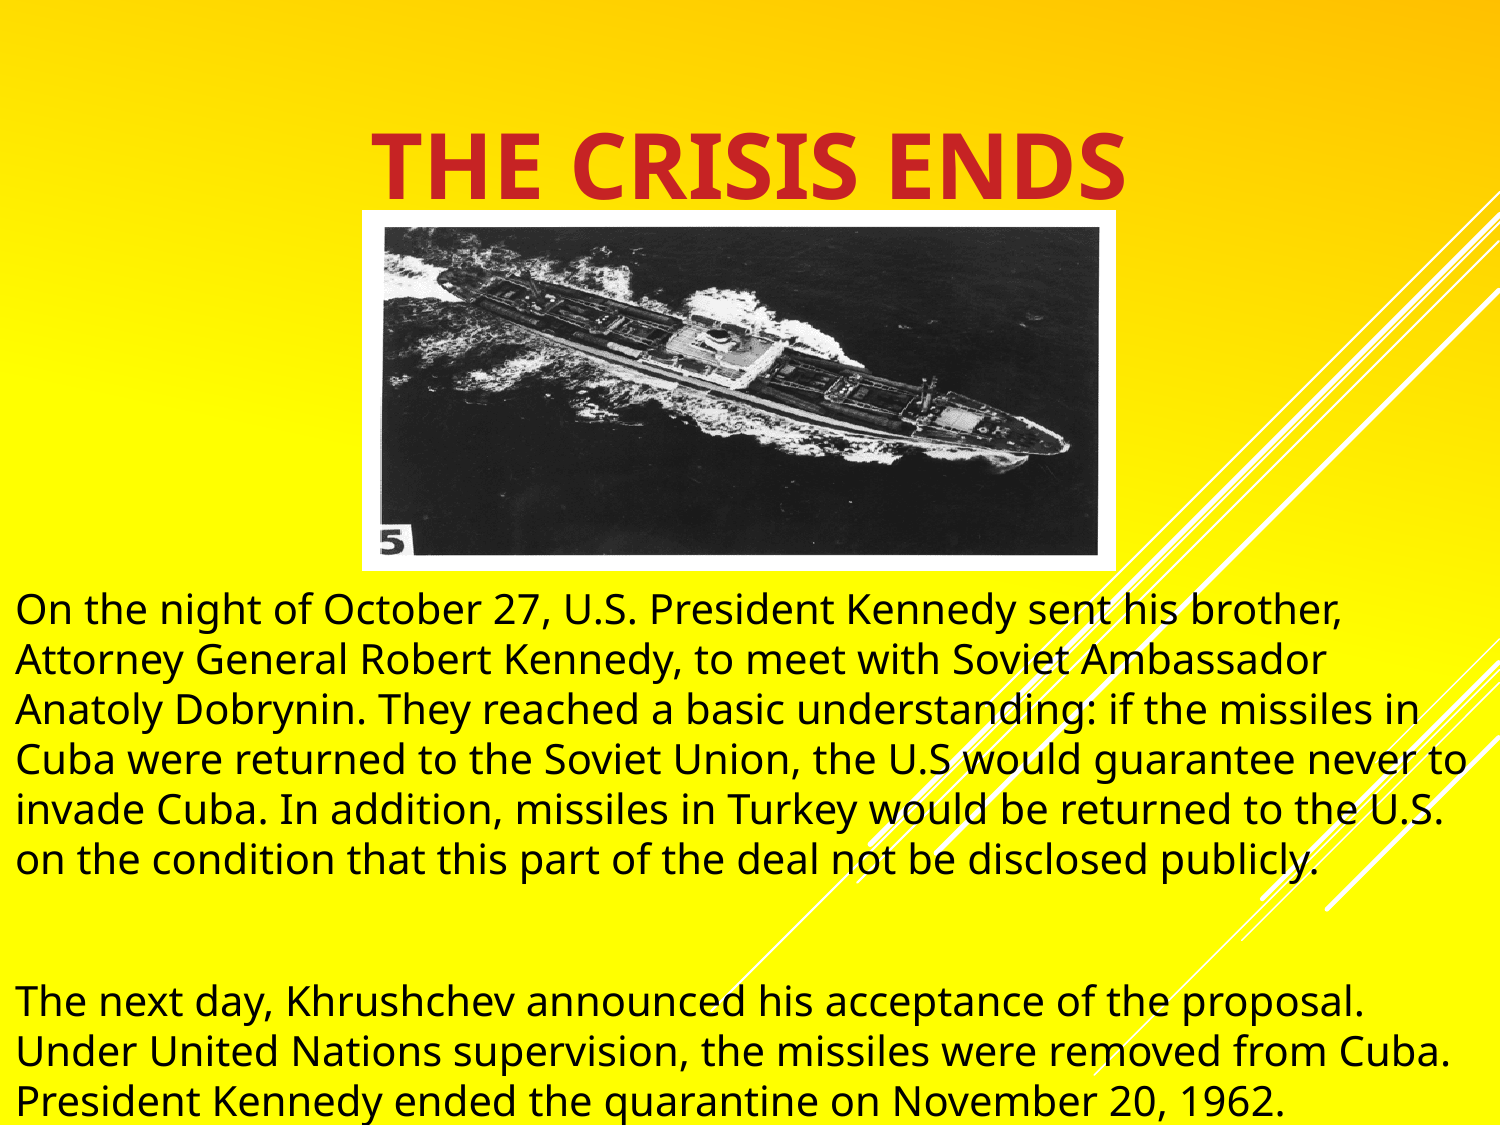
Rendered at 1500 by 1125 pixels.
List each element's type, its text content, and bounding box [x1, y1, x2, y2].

title The Crisis Ends [0, 0, 1500, 225]
subtitle On the night of October 27, U.S. President Kennedy sent his brother, Attorney General Robert Kennedy, to meet with Soviet Ambassador Anatoly Dobrynin. They reached a basic understanding: if the missiles in Cuba were returned to the Soviet Union, the U.S would guarantee never to invade Cuba. In addition, missiles in Turkey would be returned to the U.S. on the condition that this part of the deal not be disclosed publicly. The next day, Khrushchev announced his acceptance of the proposal. Under United Nations supervision, the missiles were removed from Cuba. President Kennedy ended the quarantine on November 20, 1962. [0, 575, 1500, 1125]
picture [362, 209, 1116, 571]
